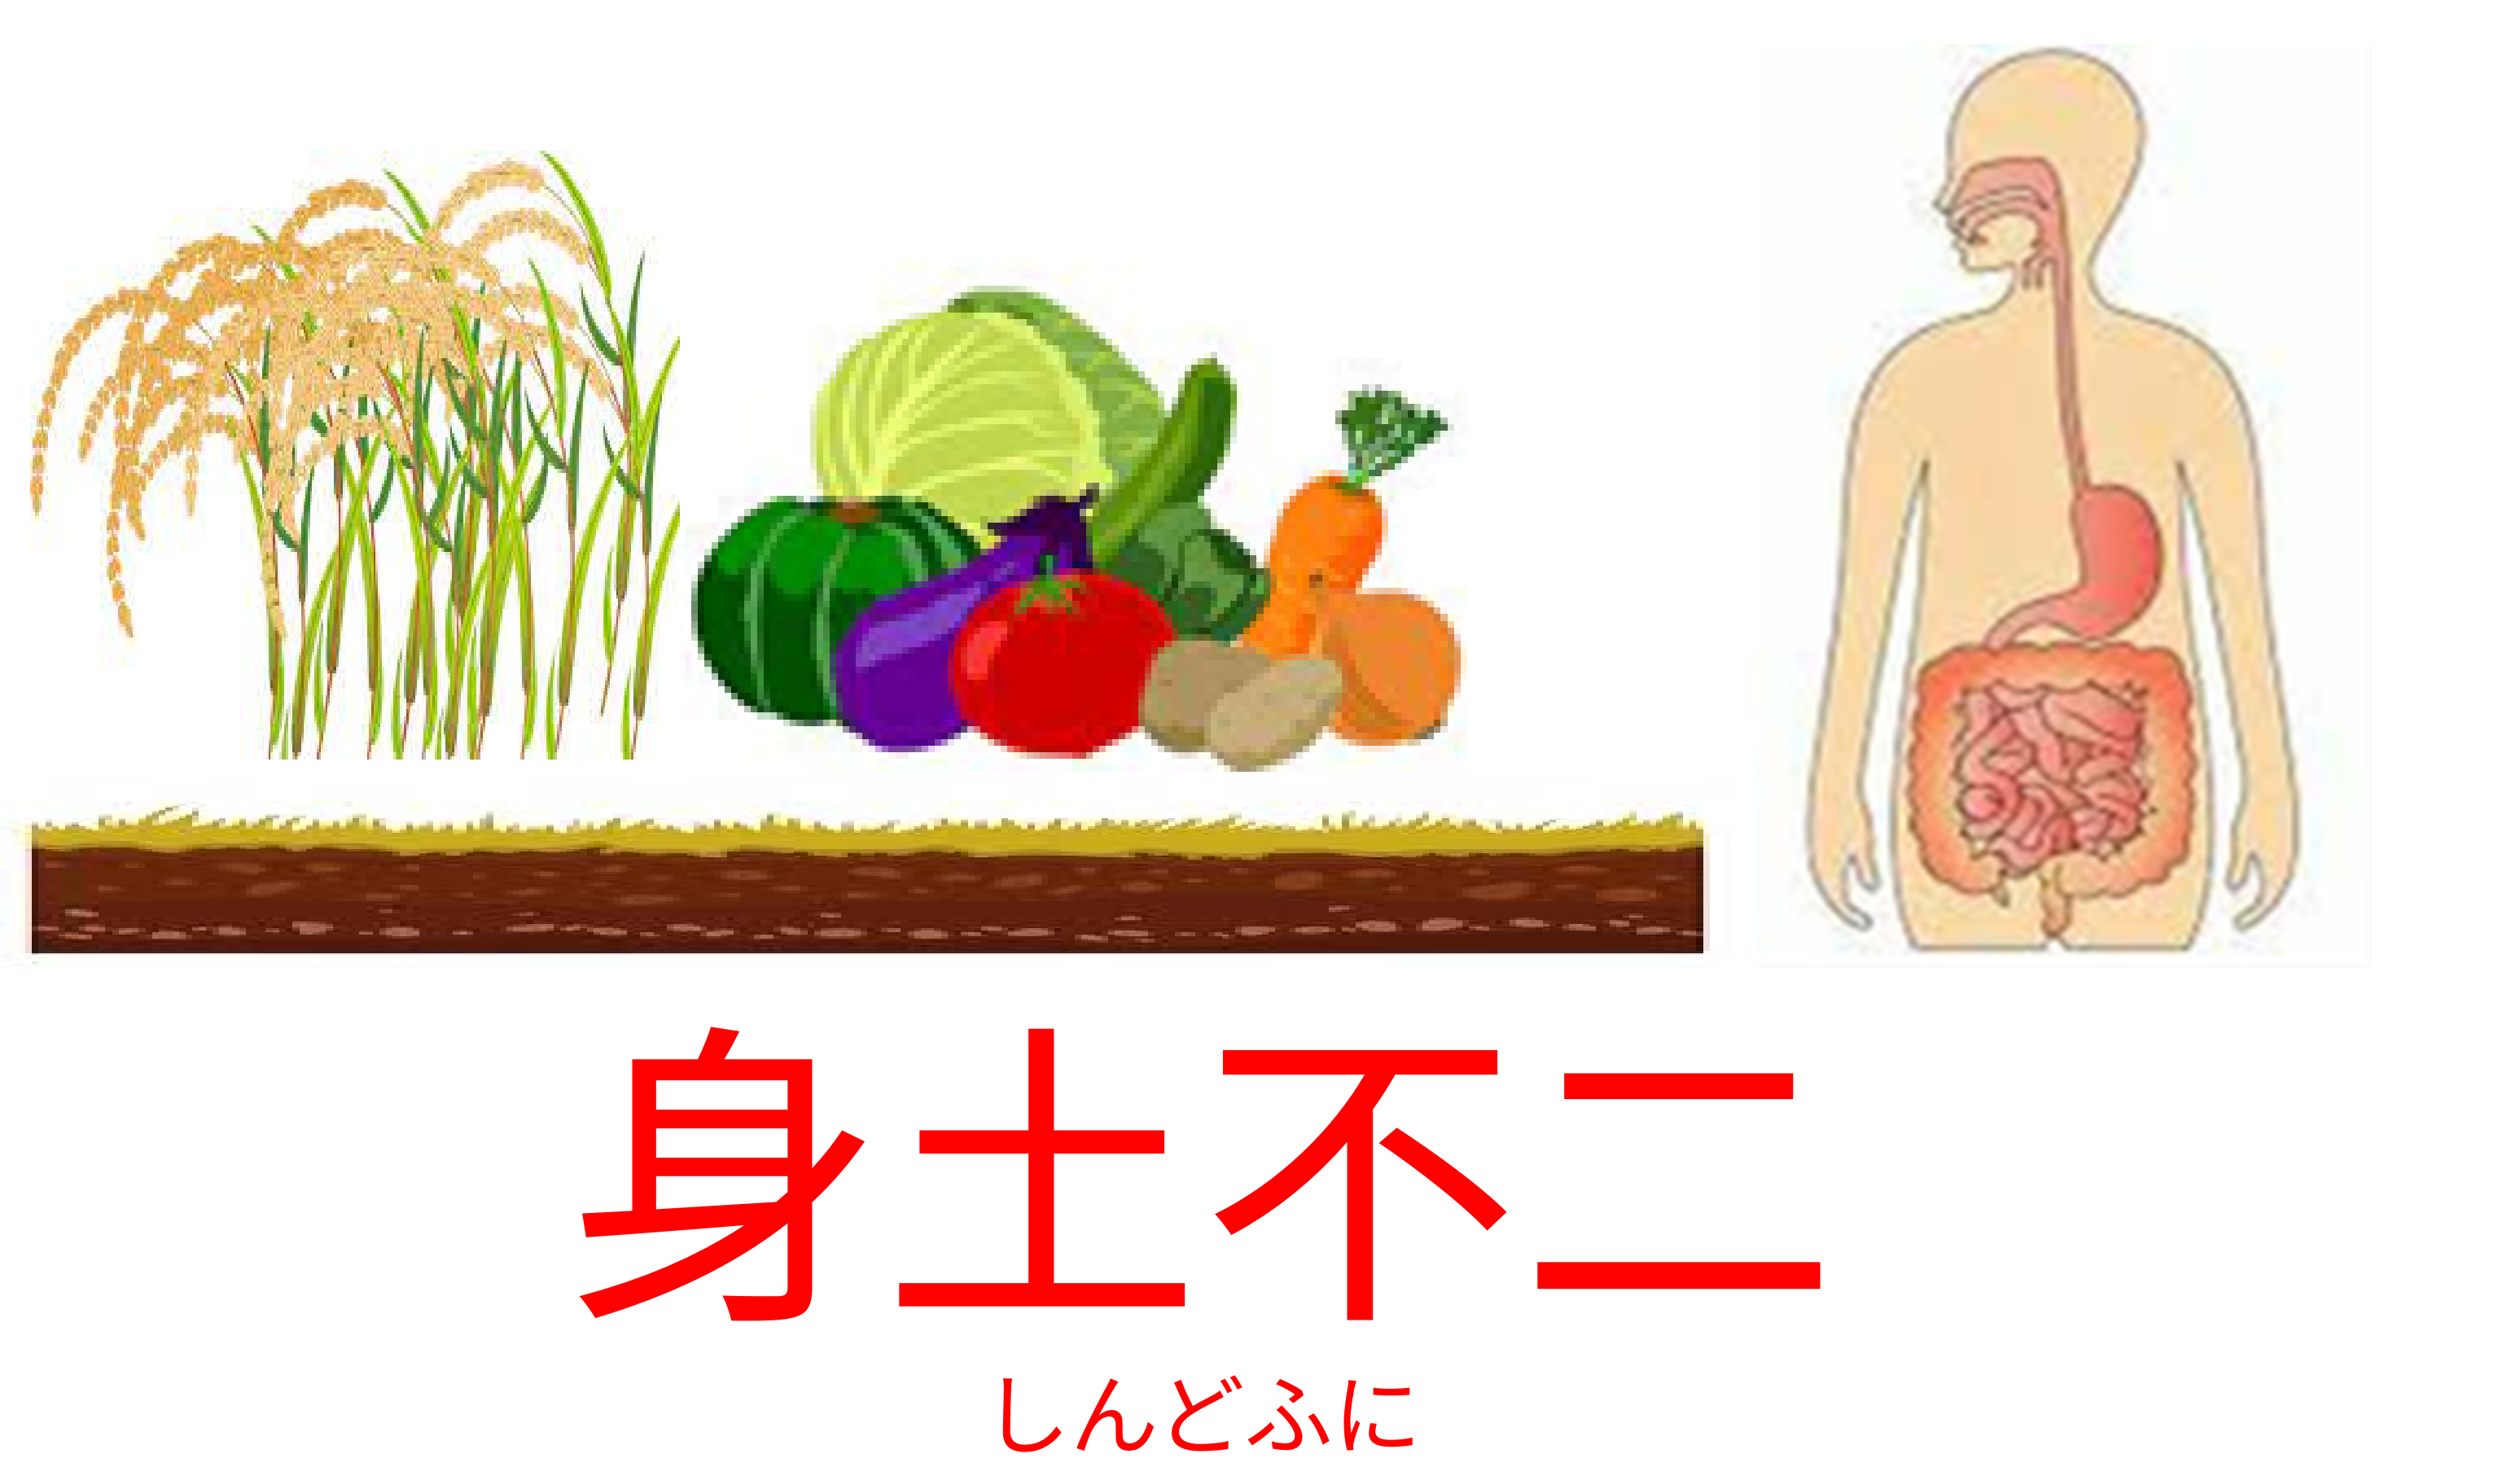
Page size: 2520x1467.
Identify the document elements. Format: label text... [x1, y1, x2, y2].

picture [0, 151, 1735, 983]
text_box 身土不二 しんどふに [504, 967, 1900, 1467]
picture [1755, 44, 2373, 970]
